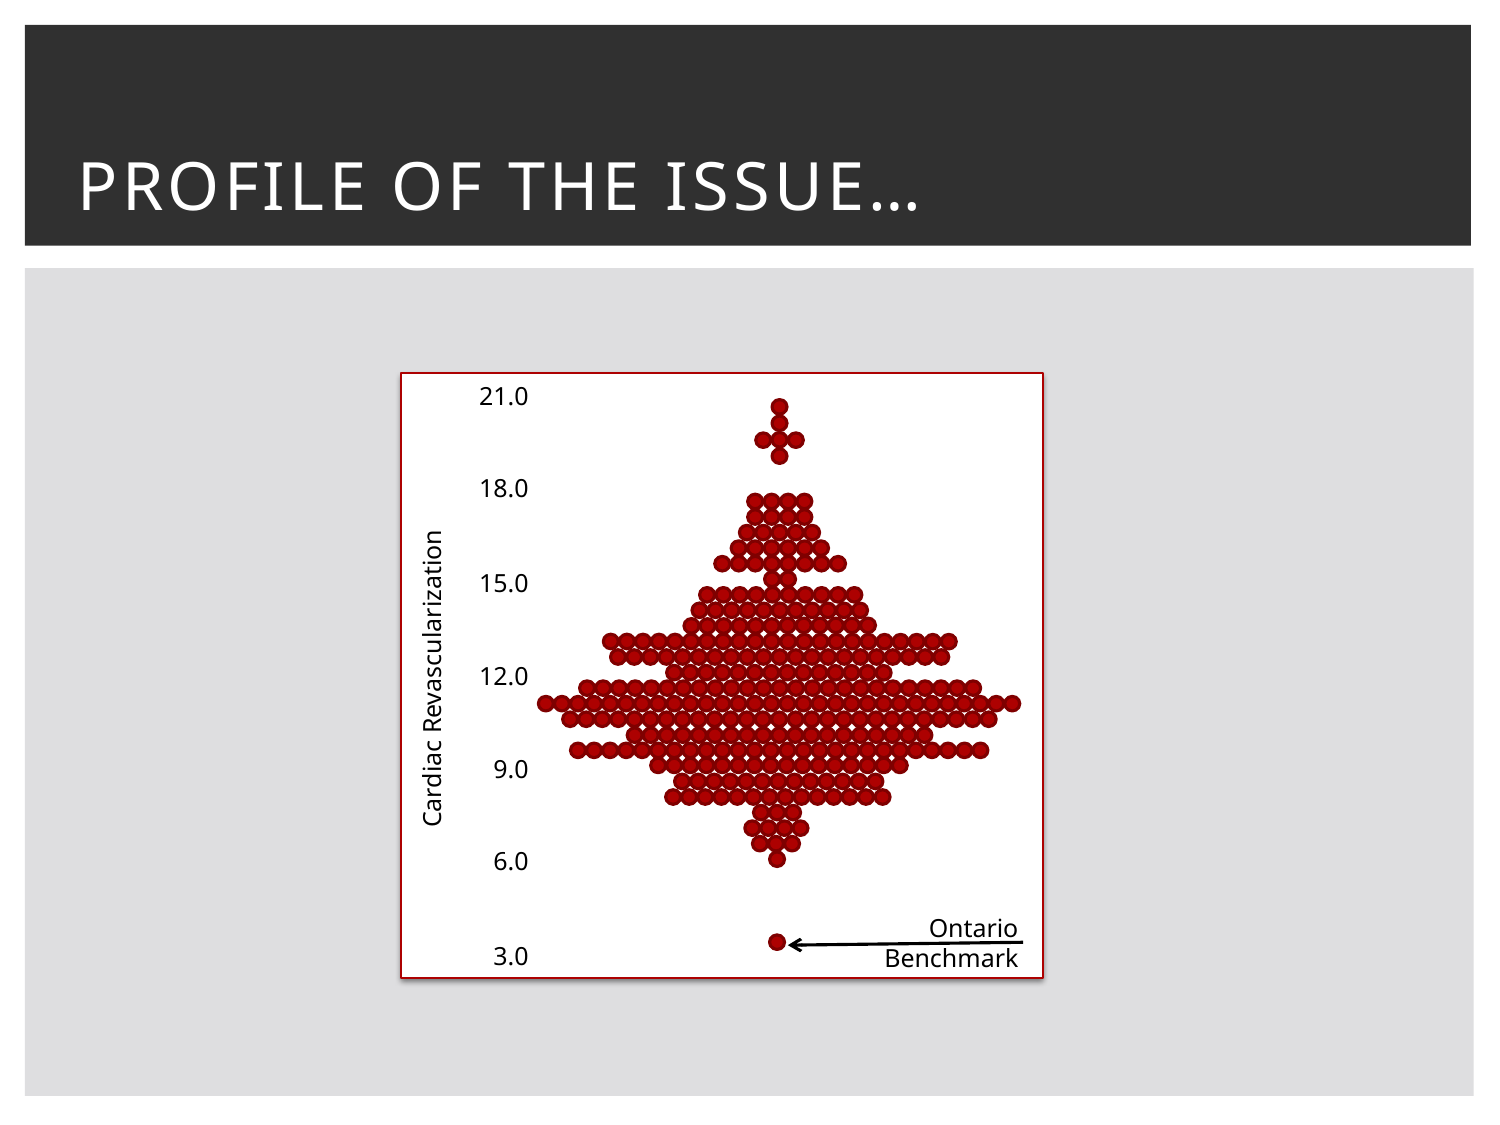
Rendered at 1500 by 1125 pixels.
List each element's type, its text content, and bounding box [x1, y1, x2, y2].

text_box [787, 942, 1024, 946]
title Profile of the issue… [62, 36, 1438, 232]
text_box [401, 372, 1044, 979]
